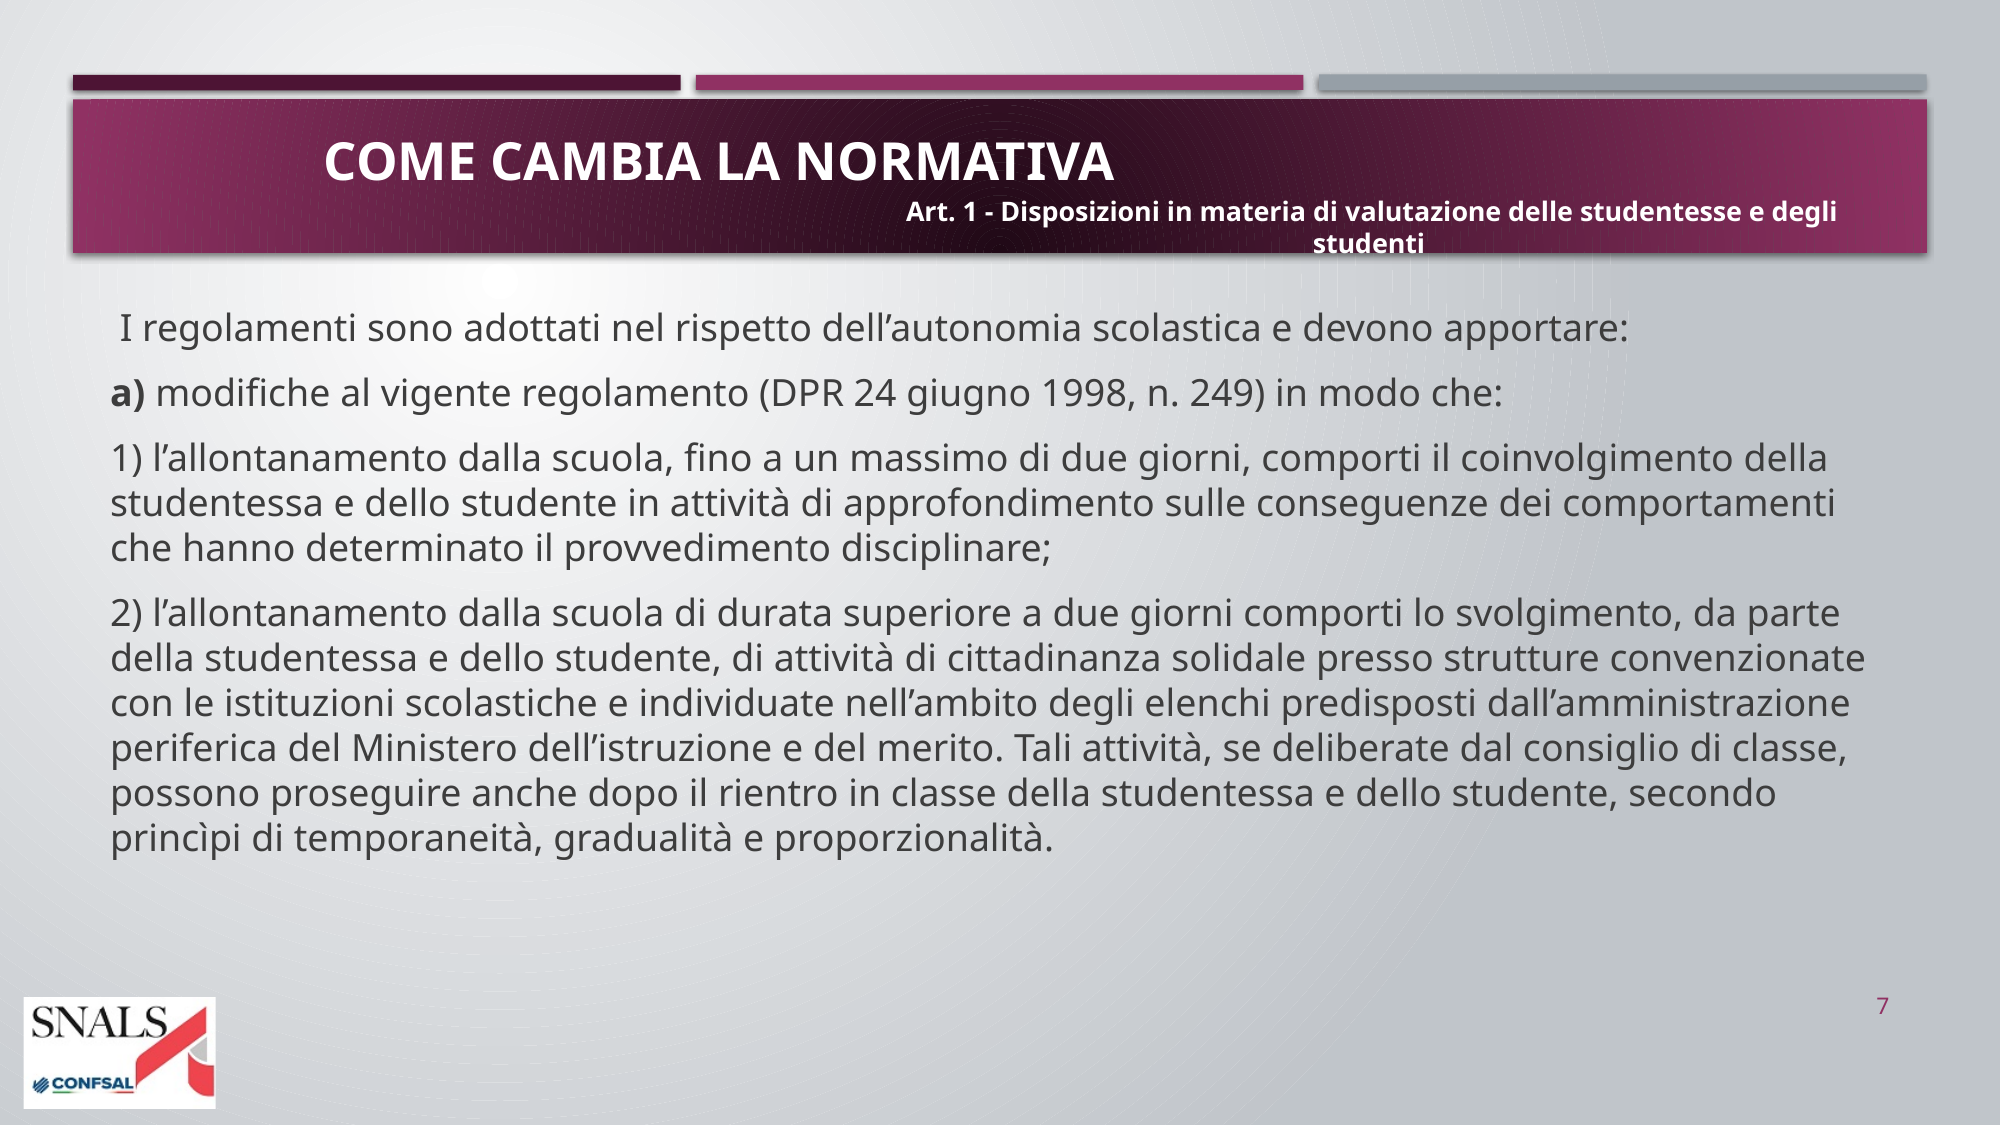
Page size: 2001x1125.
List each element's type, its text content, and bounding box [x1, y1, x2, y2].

text_box [72, 98, 1928, 254]
picture [23, 997, 216, 1109]
list I regolamenti sono adottati nel rispetto dell’autonomia scolastica e devono apportare: a) modifiche al vigente regolamento (DPR 24 giugno 1998, n. 249) in modo che: 1) l’allontanamento dalla scuola, fino a un massimo di due giorni, comporti il coinvolgimento della studentessa e dello studente in attività di approfondimento sulle conseguenze dei comportamenti che hanno determinato il provvedimento disciplinare; 2) l’allontanamento dalla scuola di durata superiore a due giorni comporti lo svolgimento, da parte della studentessa e dello studente, di attività di cittadinanza solidale presso strutture convenzionate con le istituzioni scolastiche e individuate nell’ambito degli elenchi predisposti dall’amministrazione periferica del Ministero dell’istruzione e del merito. Tali attività, se deliberate dal consiglio di classe, possono proseguire anche dopo il rientro in classe della studentessa e dello studente, secondo princìpi di temporaneità, gradualità e proporzionalità. [95, 296, 1905, 933]
title COME CAMBIA LA NORMATIVA [95, 119, 1344, 200]
text_box Art. 1 - Disposizioni in materia di valutazione delle studentesse e degli studenti [840, 186, 1905, 267]
slide_number 7 [1732, 977, 1905, 1037]
